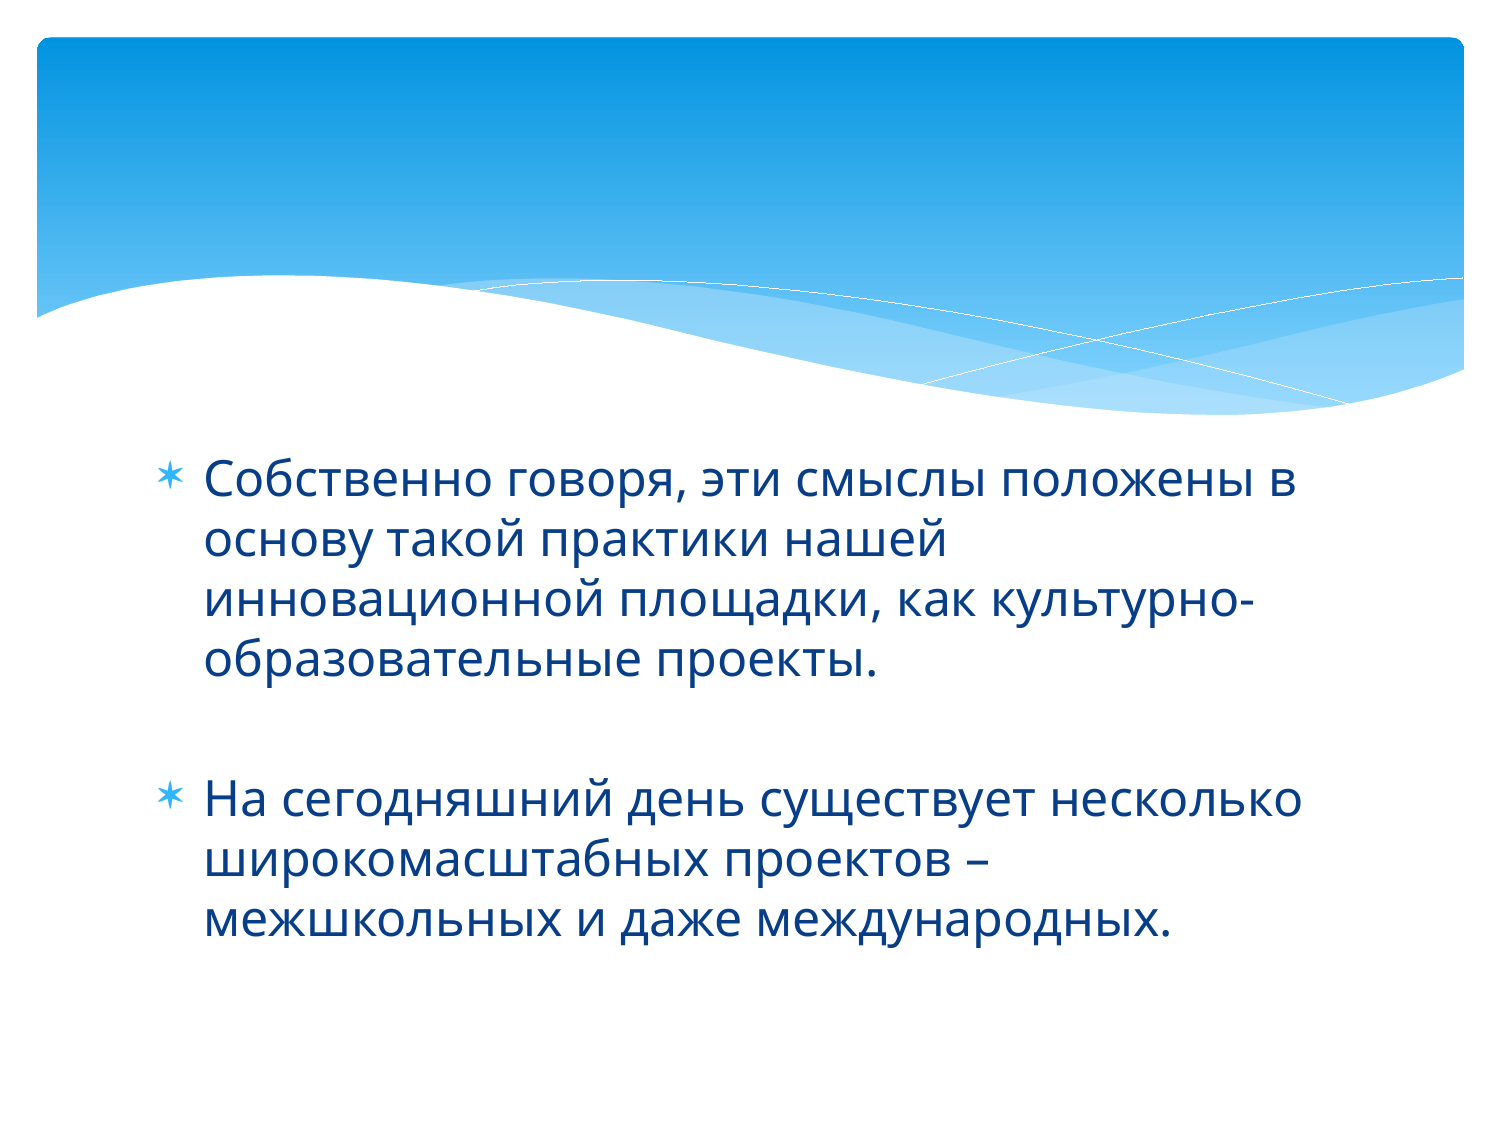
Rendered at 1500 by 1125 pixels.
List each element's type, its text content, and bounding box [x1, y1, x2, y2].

list Собственно говоря, эти смыслы положены в основу такой практики нашей инновационной площадки, как культурно-образовательные проекты. На сегодняшний день существует несколько широкомасштабных проектов – межшкольных и даже международных. [143, 438, 1359, 1005]
